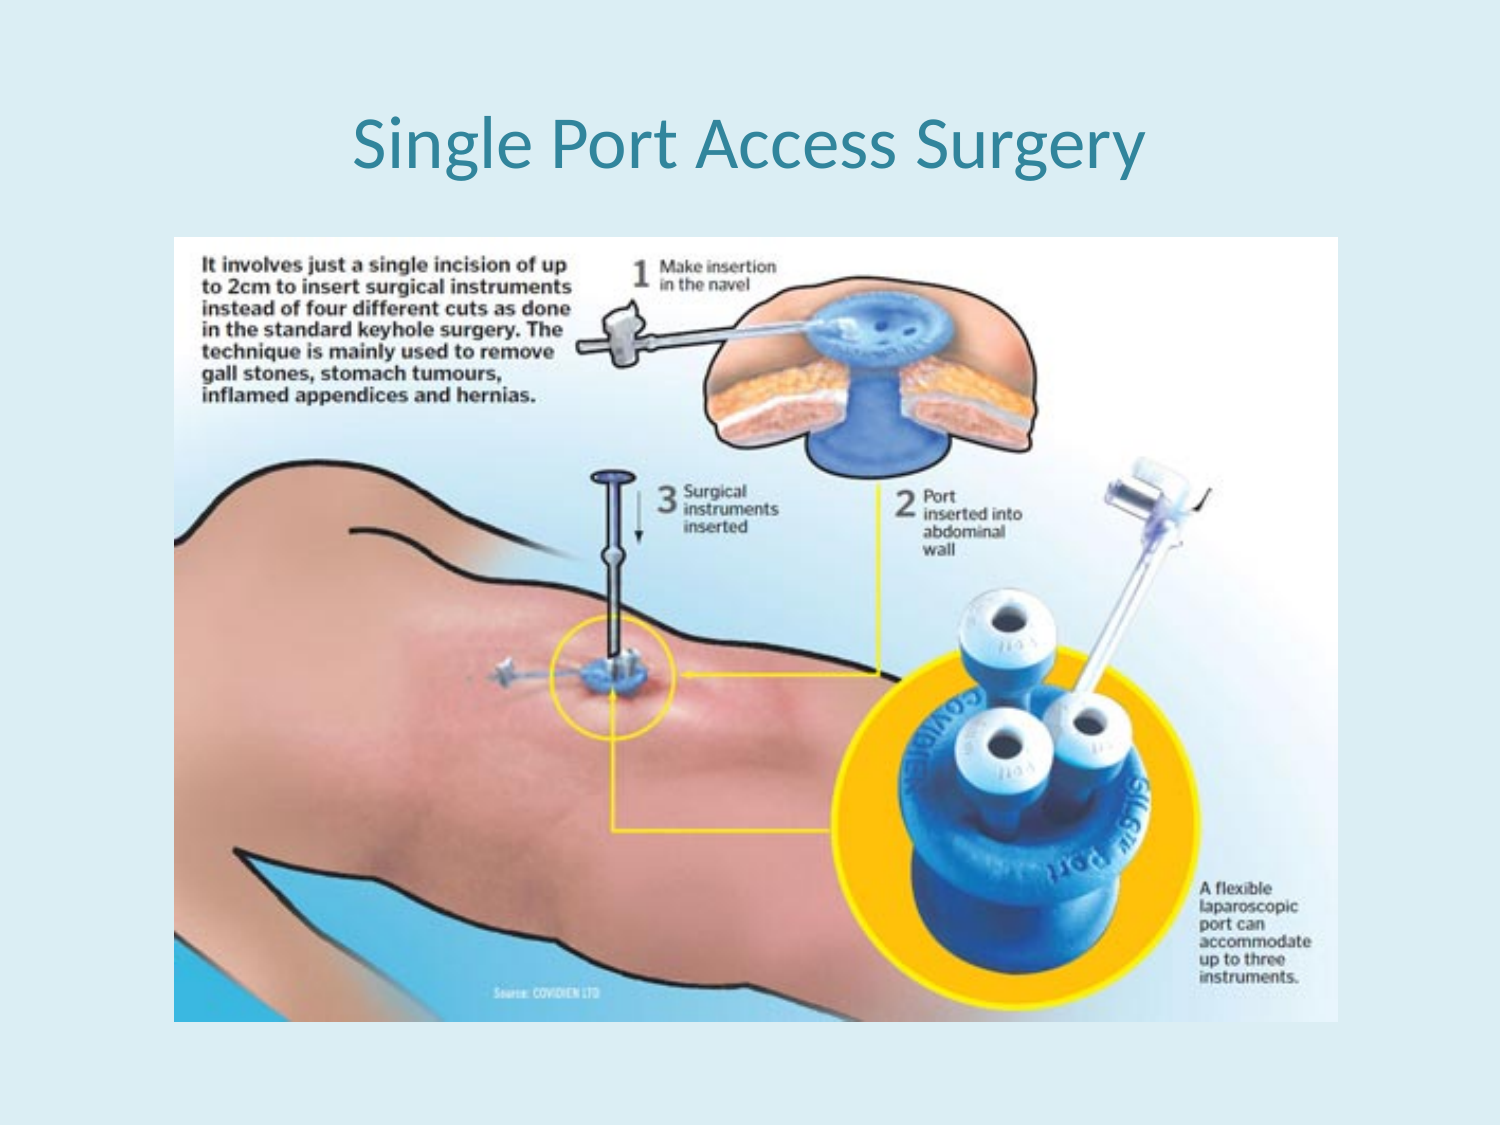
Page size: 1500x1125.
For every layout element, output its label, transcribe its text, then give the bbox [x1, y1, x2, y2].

title Single Port Access Surgery [75, 45, 1425, 233]
picture [174, 237, 1338, 1022]
